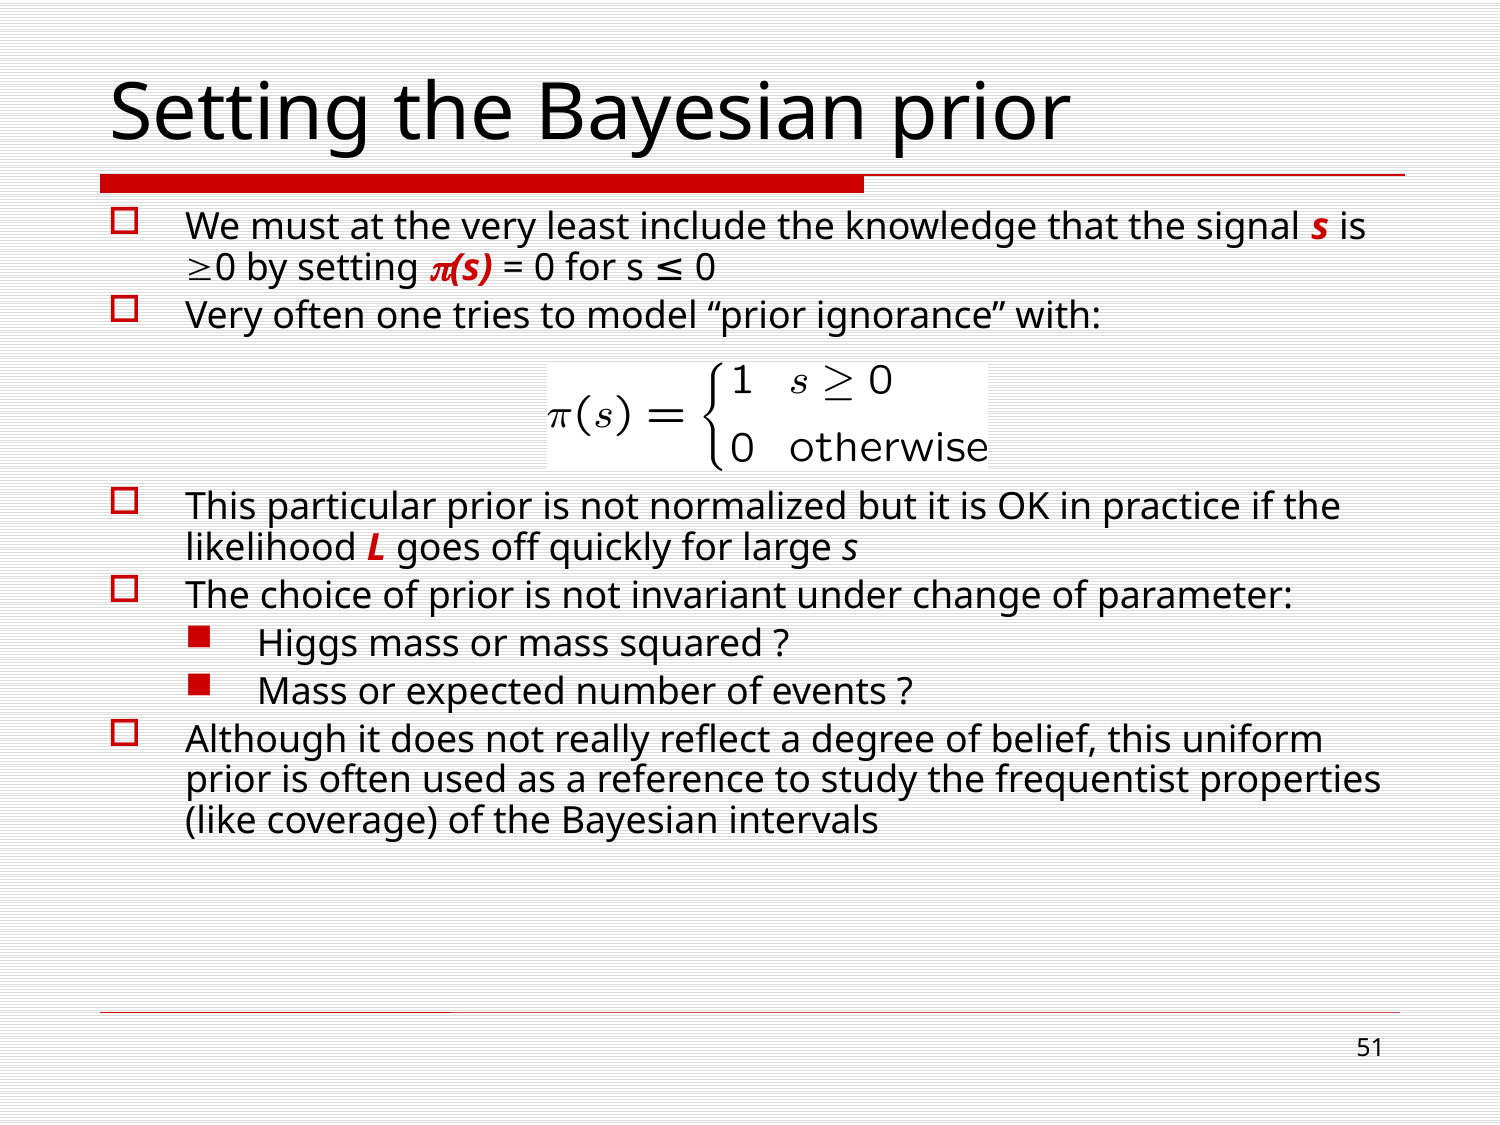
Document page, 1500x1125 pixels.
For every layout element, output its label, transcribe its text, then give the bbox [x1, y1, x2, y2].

list We must at the very least include the knowledge that the signal s is 0 by setting (s) = 0 for s ≤ 0 Very often one tries to model “prior ignorance” with: This particular prior is not normalized but it is OK in practice if the likelihood L goes off quickly for large s The choice of prior is not invariant under change of parameter: Higgs mass or mass squared ? Mass or expected number of events ? Although it does not really reflect a degree of belief, this uniform prior is often used as a reference to study the frequentist properties (like coverage) of the Bayesian intervals [92, 199, 1413, 988]
slide_number 51 [1074, 1024, 1401, 1103]
title Setting the Bayesian prior [93, 49, 1401, 163]
picture [547, 362, 988, 471]
